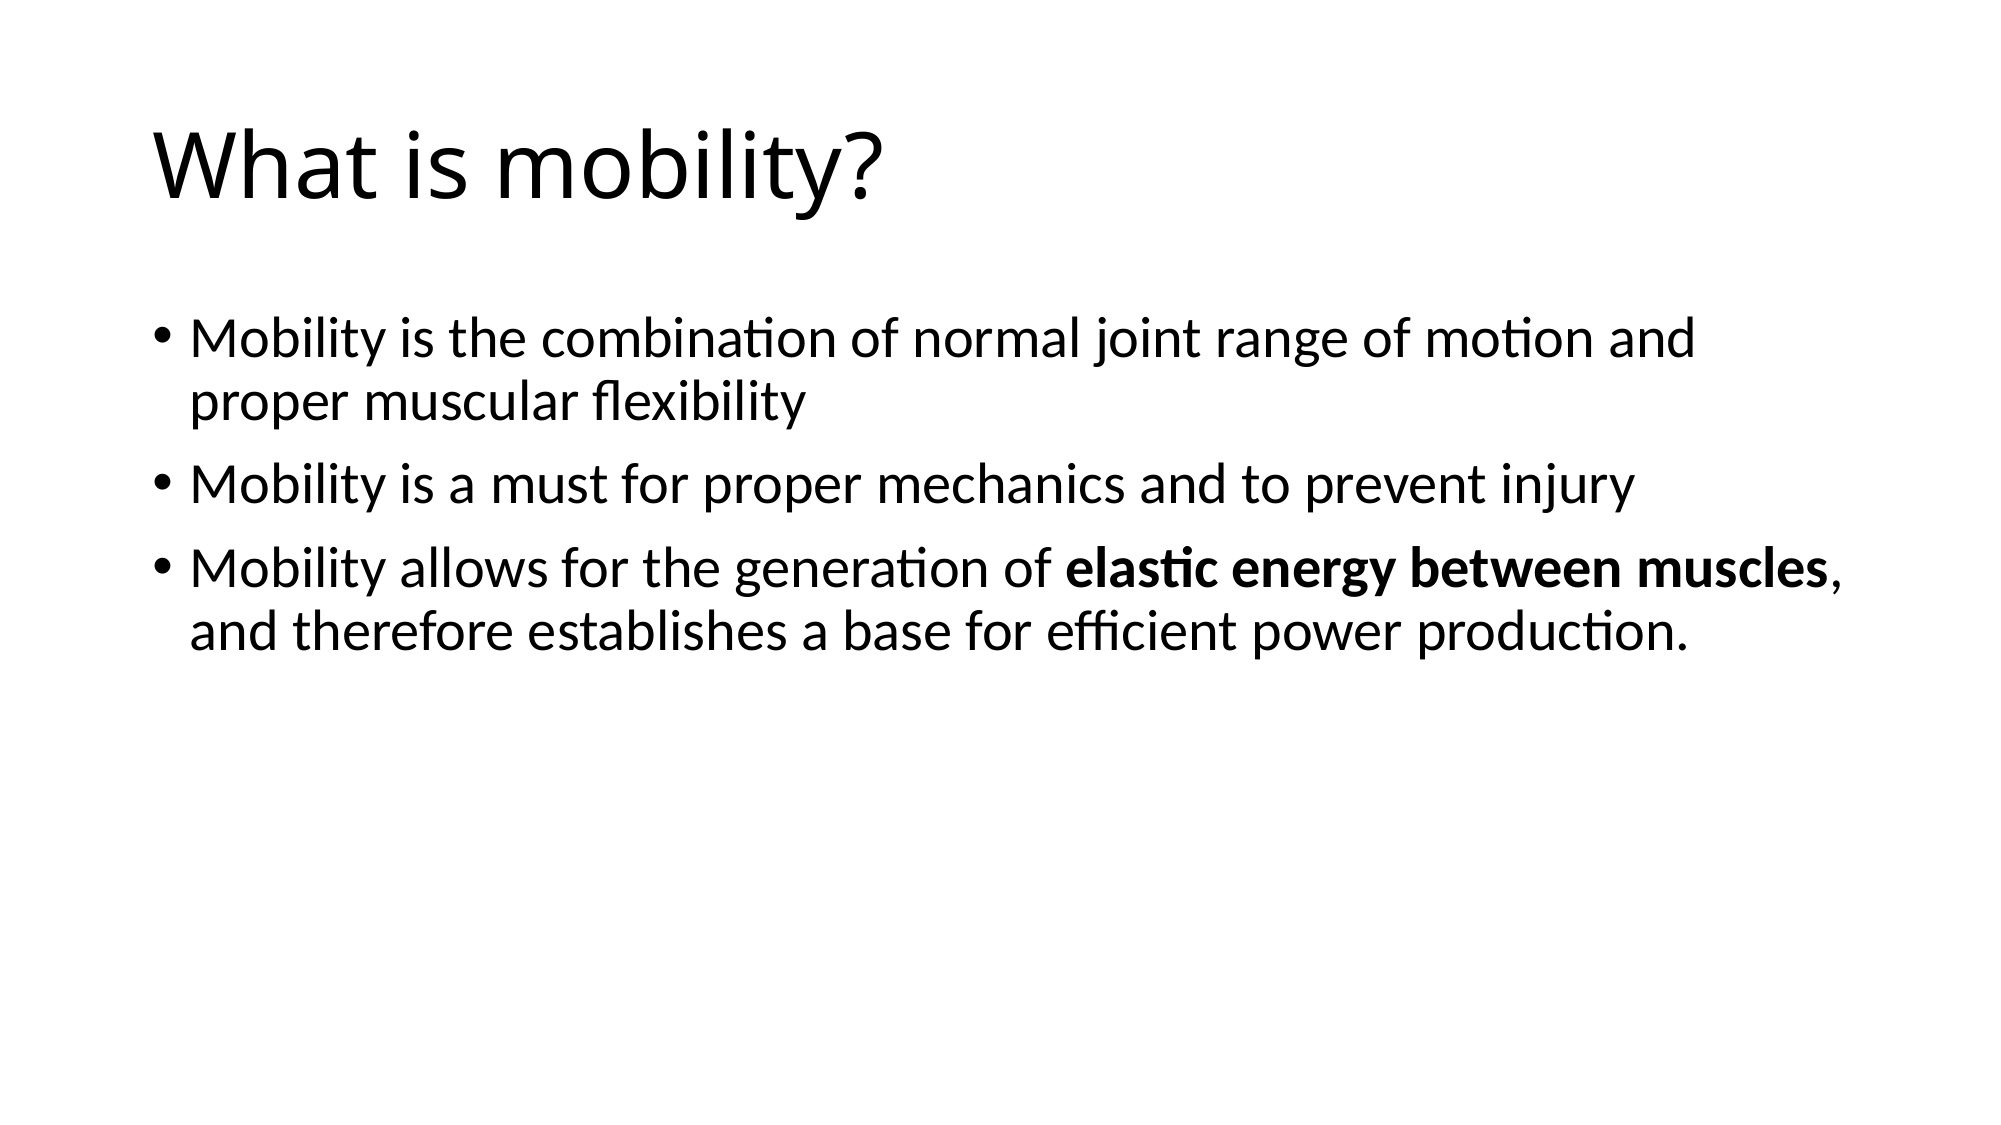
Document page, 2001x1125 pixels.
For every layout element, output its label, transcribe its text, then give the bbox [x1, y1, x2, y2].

list Mobility is the combination of normal joint range of motion and proper muscular flexibility Mobility is a must for proper mechanics and to prevent injury Mobility allows for the generation of elastic energy between muscles, and therefore establishes a base for efficient power production. [137, 299, 1863, 1014]
title What is mobility? [137, 59, 1863, 278]
